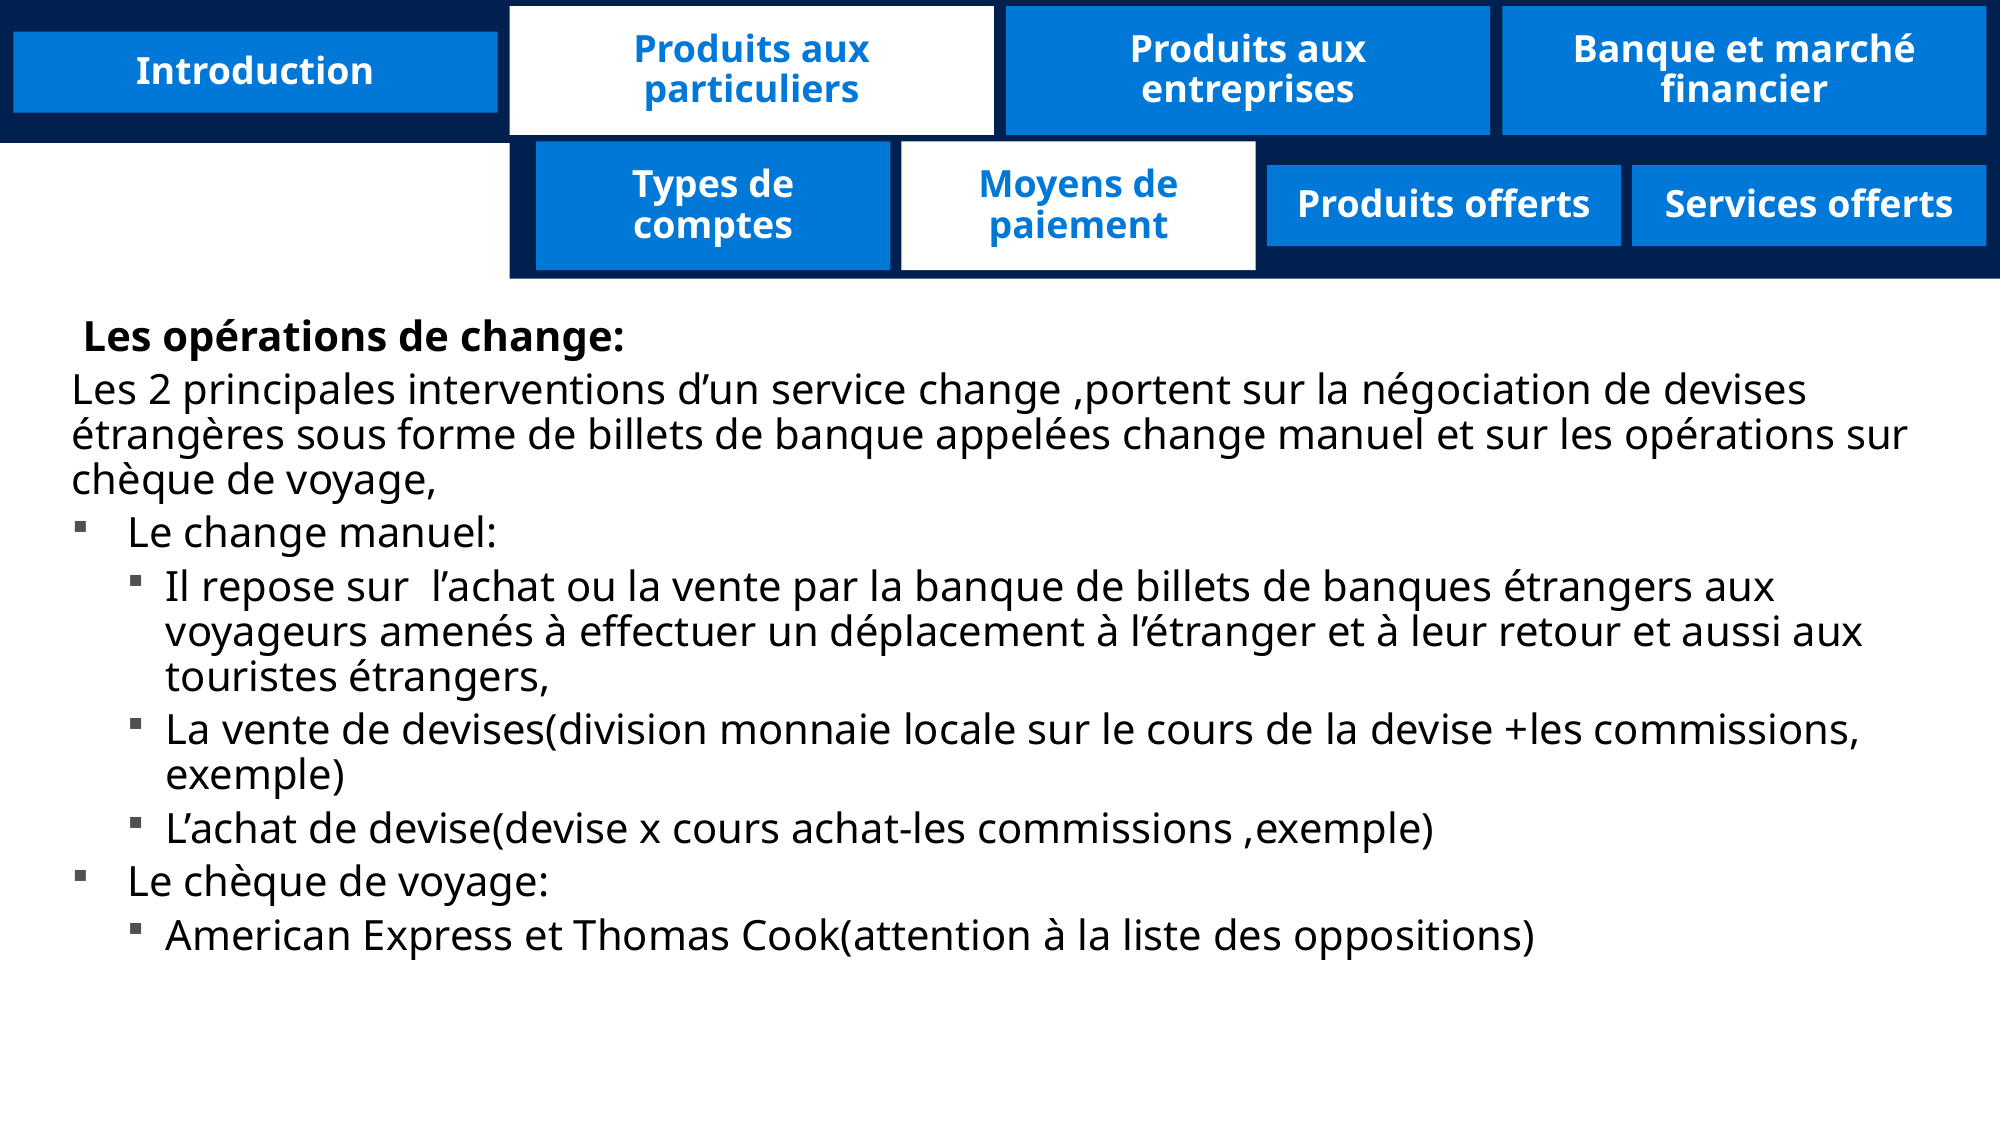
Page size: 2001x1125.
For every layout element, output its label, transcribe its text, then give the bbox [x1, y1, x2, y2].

text_box [0, 0, 2000, 143]
text_box Types de comptes [536, 141, 891, 271]
text_box Introduction [13, 31, 498, 113]
list Les opérations de change: Les 2 principales interventions d’un service change ,portent sur la négociation de devises étrangères sous forme de billets de banque appelées change manuel et sur les opérations sur chèque de voyage, Le change manuel: Il repose sur l’achat ou la vente par la banque de billets de banques étrangers aux voyageurs amenés à effectuer un déplacement à l’étranger et à leur retour et aussi aux touristes étrangers, La vente de devises(division monnaie locale sur le cours de la devise +les commissions, exemple) L’achat de devise(devise x cours achat-les commissions ,exemple) Le chèque de voyage: American Express et Thomas Cook(attention à la liste des oppositions) [47, 299, 1987, 1096]
text_box Moyens de paiement [901, 141, 1256, 271]
text_box Produits offerts [1266, 165, 1622, 247]
text_box [509, 135, 2000, 279]
text_box Produits aux particuliers [509, 6, 994, 135]
text_box Services offerts [1632, 165, 1987, 247]
text_box Produits aux entreprises [1006, 6, 1491, 135]
text_box Banque et marché financier [1502, 6, 1987, 135]
